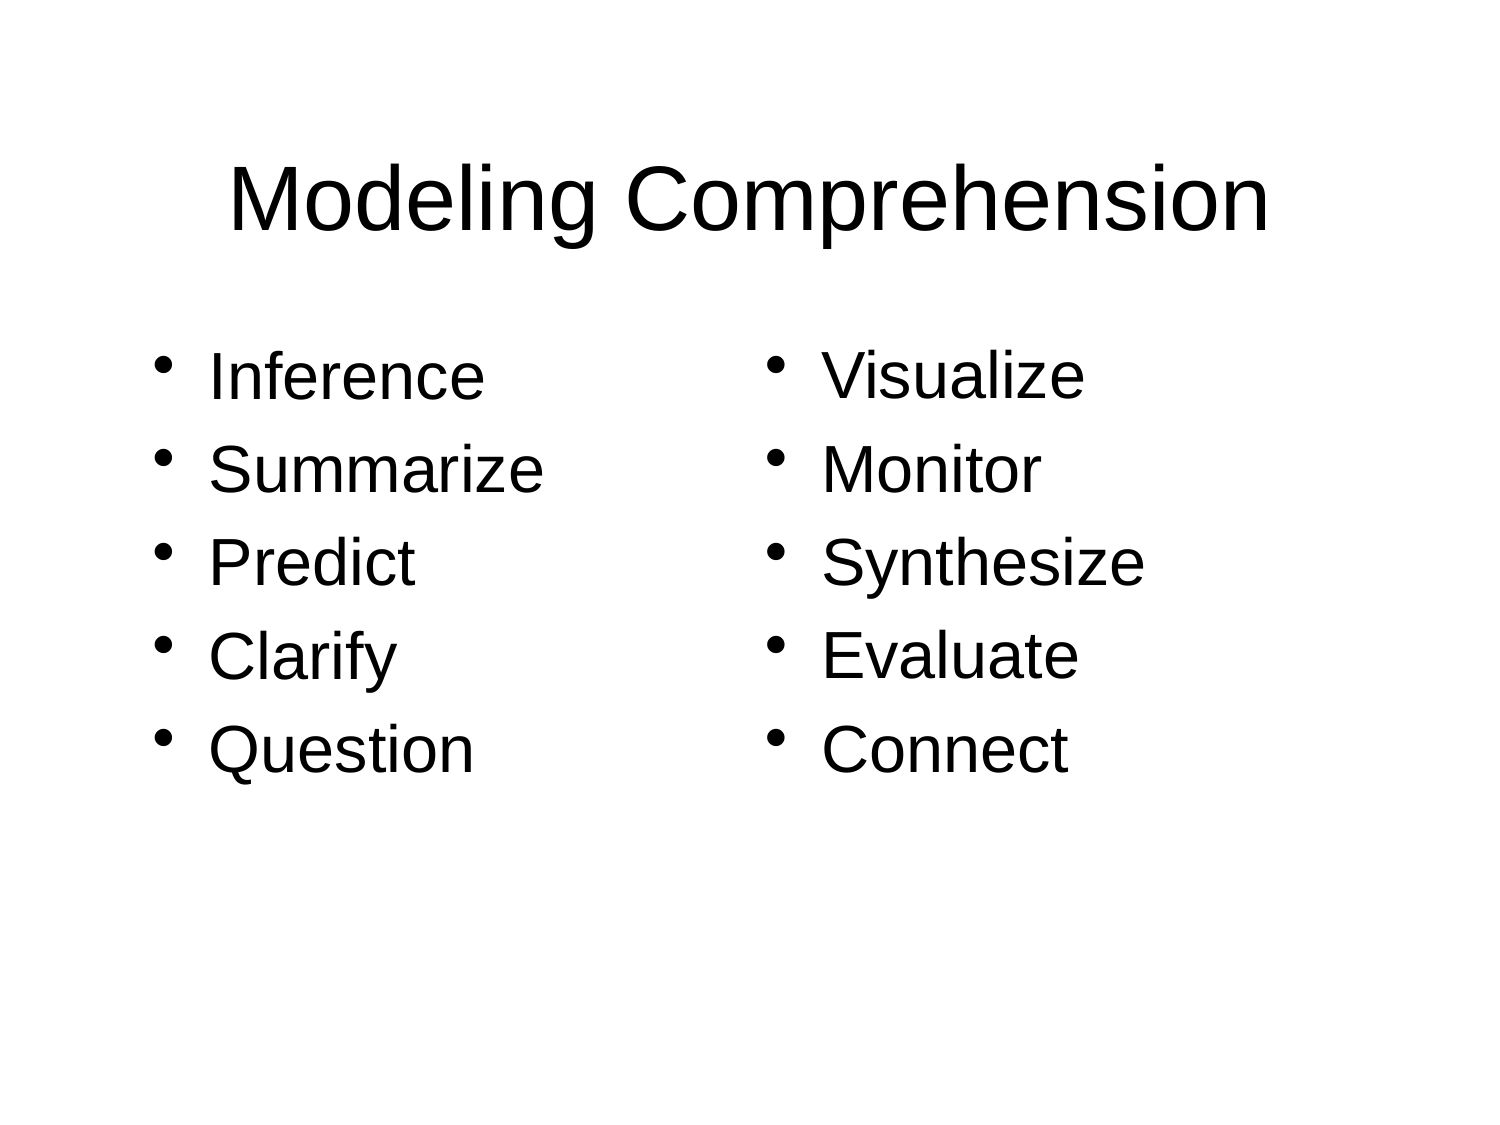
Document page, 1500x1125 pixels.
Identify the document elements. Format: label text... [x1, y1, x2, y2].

list Inference Summarize Predict Clarify Question [137, 324, 713, 956]
title Modeling Comprehension [112, 99, 1388, 288]
text_box Visualize Monitor Synthesize Evaluate Connect [750, 324, 1325, 956]
